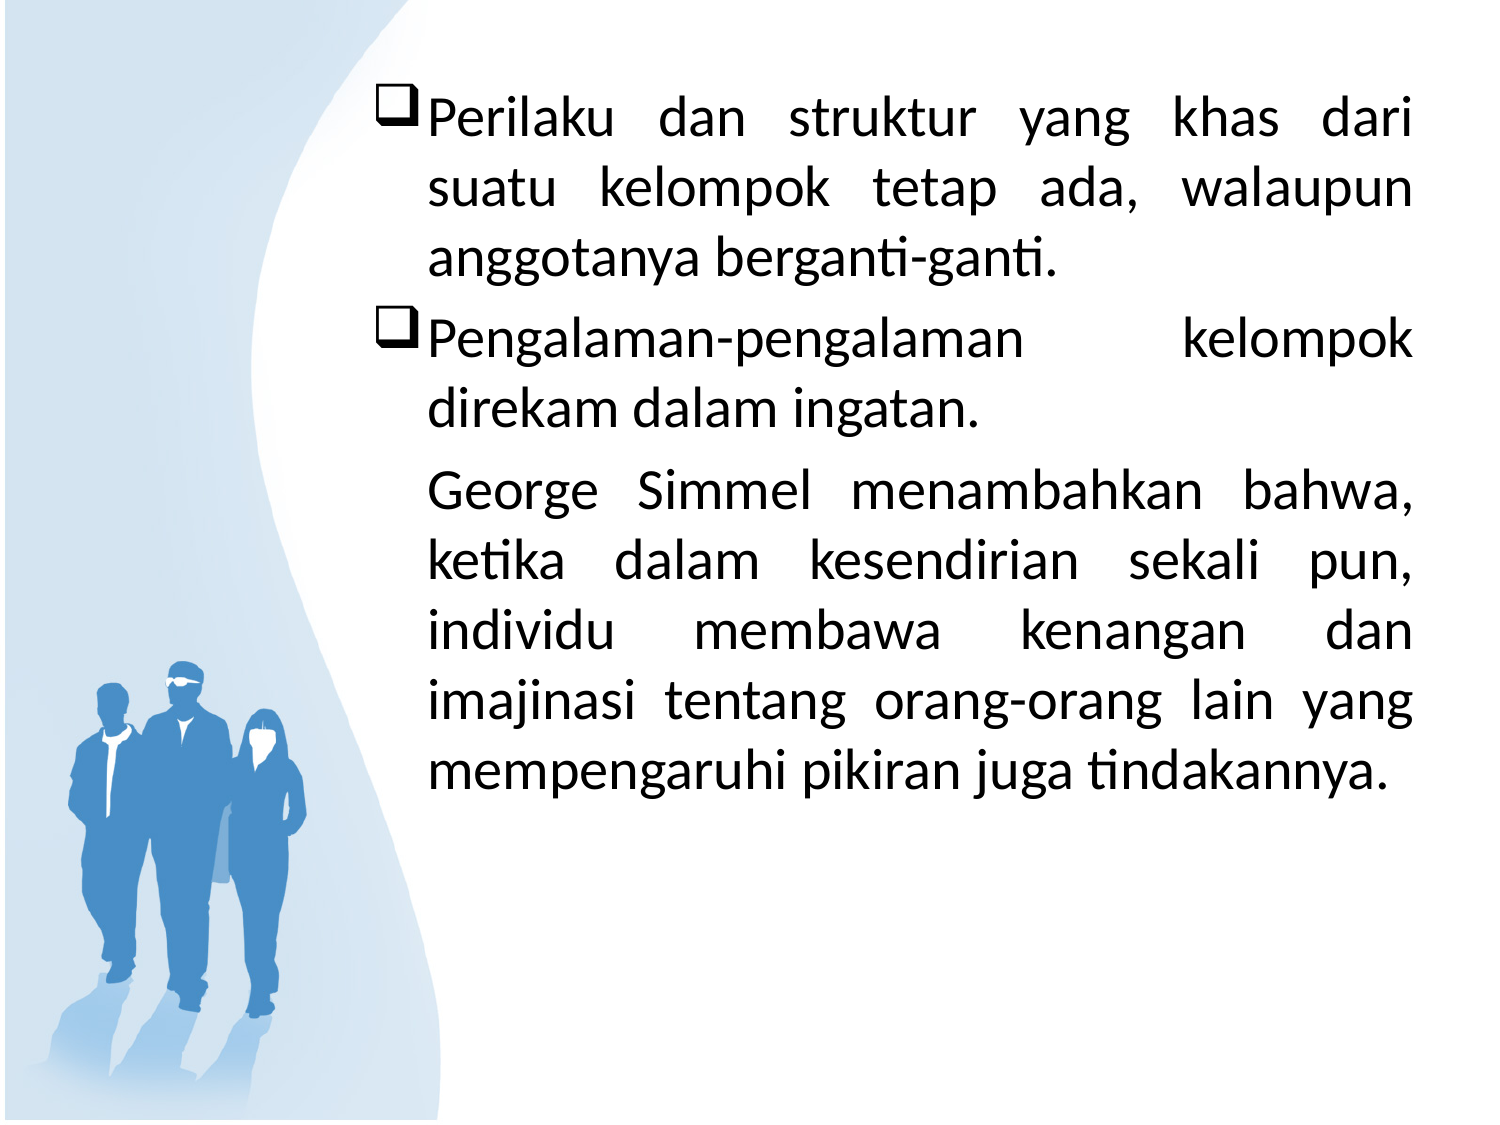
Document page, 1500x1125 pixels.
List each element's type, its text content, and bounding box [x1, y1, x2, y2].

picture [0, 0, 1500, 1125]
list Perilaku dan struktur yang khas dari suatu kelompok tetap ada, walaupun anggotanya berganti-ganti. Pengalaman-pengalaman kelompok direkam dalam ingatan. George Simmel menambahkan bahwa, ketika dalam kesendirian sekali pun, individu membawa kenangan dan imajinasi tentang orang-orang lain yang mempengaruhi pikiran juga tindakannya. [356, 70, 1430, 813]
